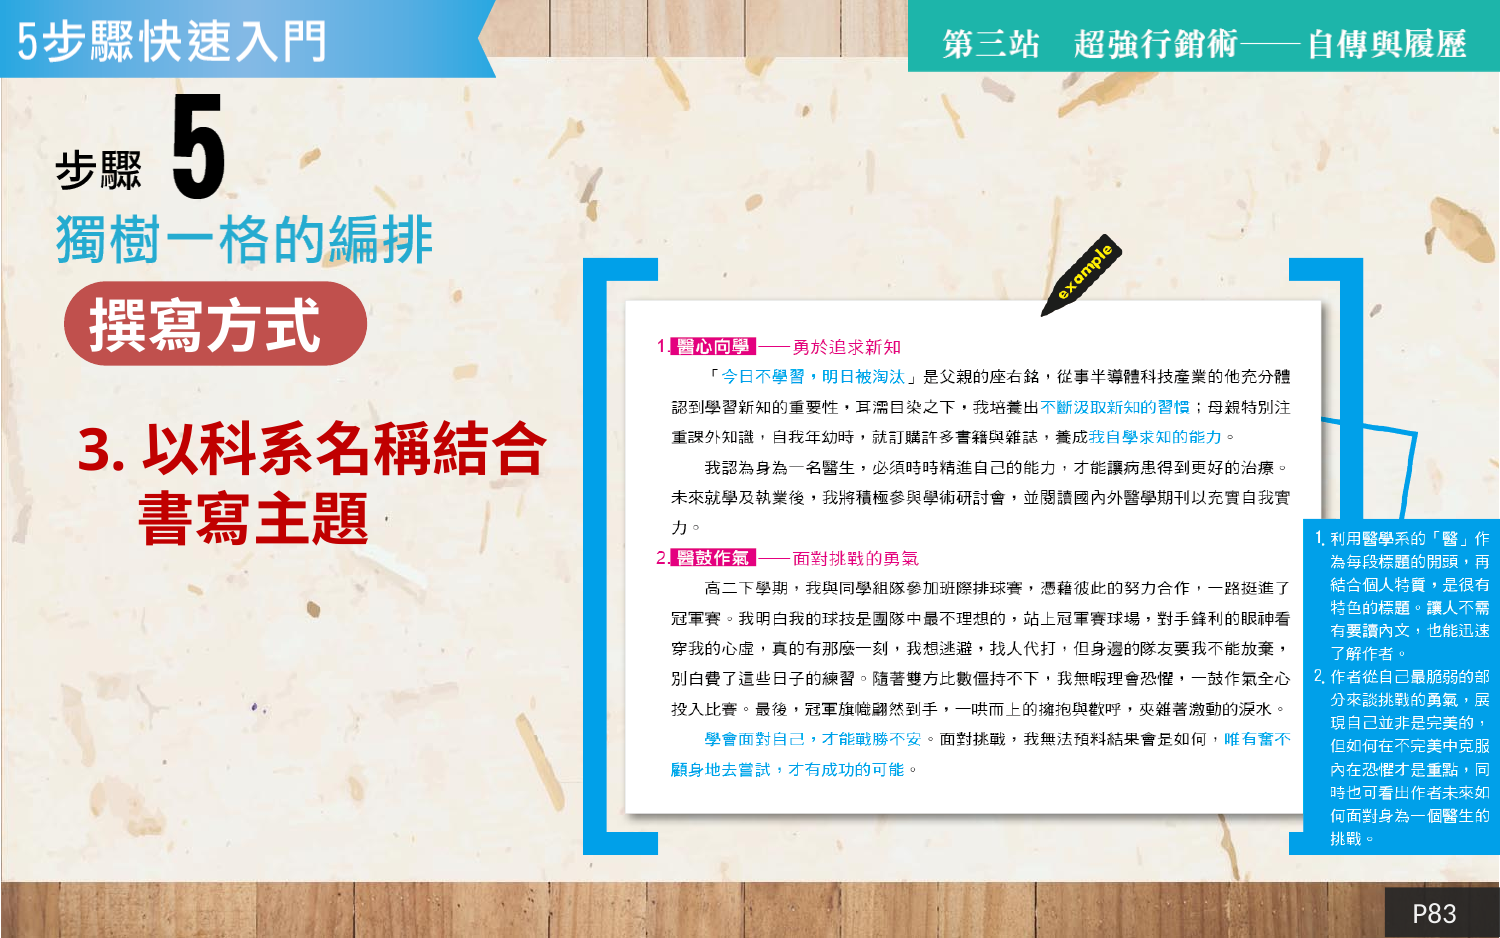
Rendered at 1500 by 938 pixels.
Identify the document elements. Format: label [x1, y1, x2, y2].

picture [1413, 584, 1423, 591]
picture [1430, 744, 1439, 749]
picture [1382, 792, 1390, 799]
picture [1364, 429, 1411, 518]
picture [1413, 671, 1424, 678]
picture [0, 0, 1500, 938]
picture [1428, 602, 1440, 613]
text_box [63, 281, 368, 368]
picture [1476, 602, 1488, 611]
picture [1396, 556, 1408, 562]
picture [1349, 630, 1359, 634]
picture [1381, 533, 1391, 543]
picture [1430, 764, 1439, 773]
picture [1396, 602, 1408, 608]
picture [1369, 625, 1377, 636]
